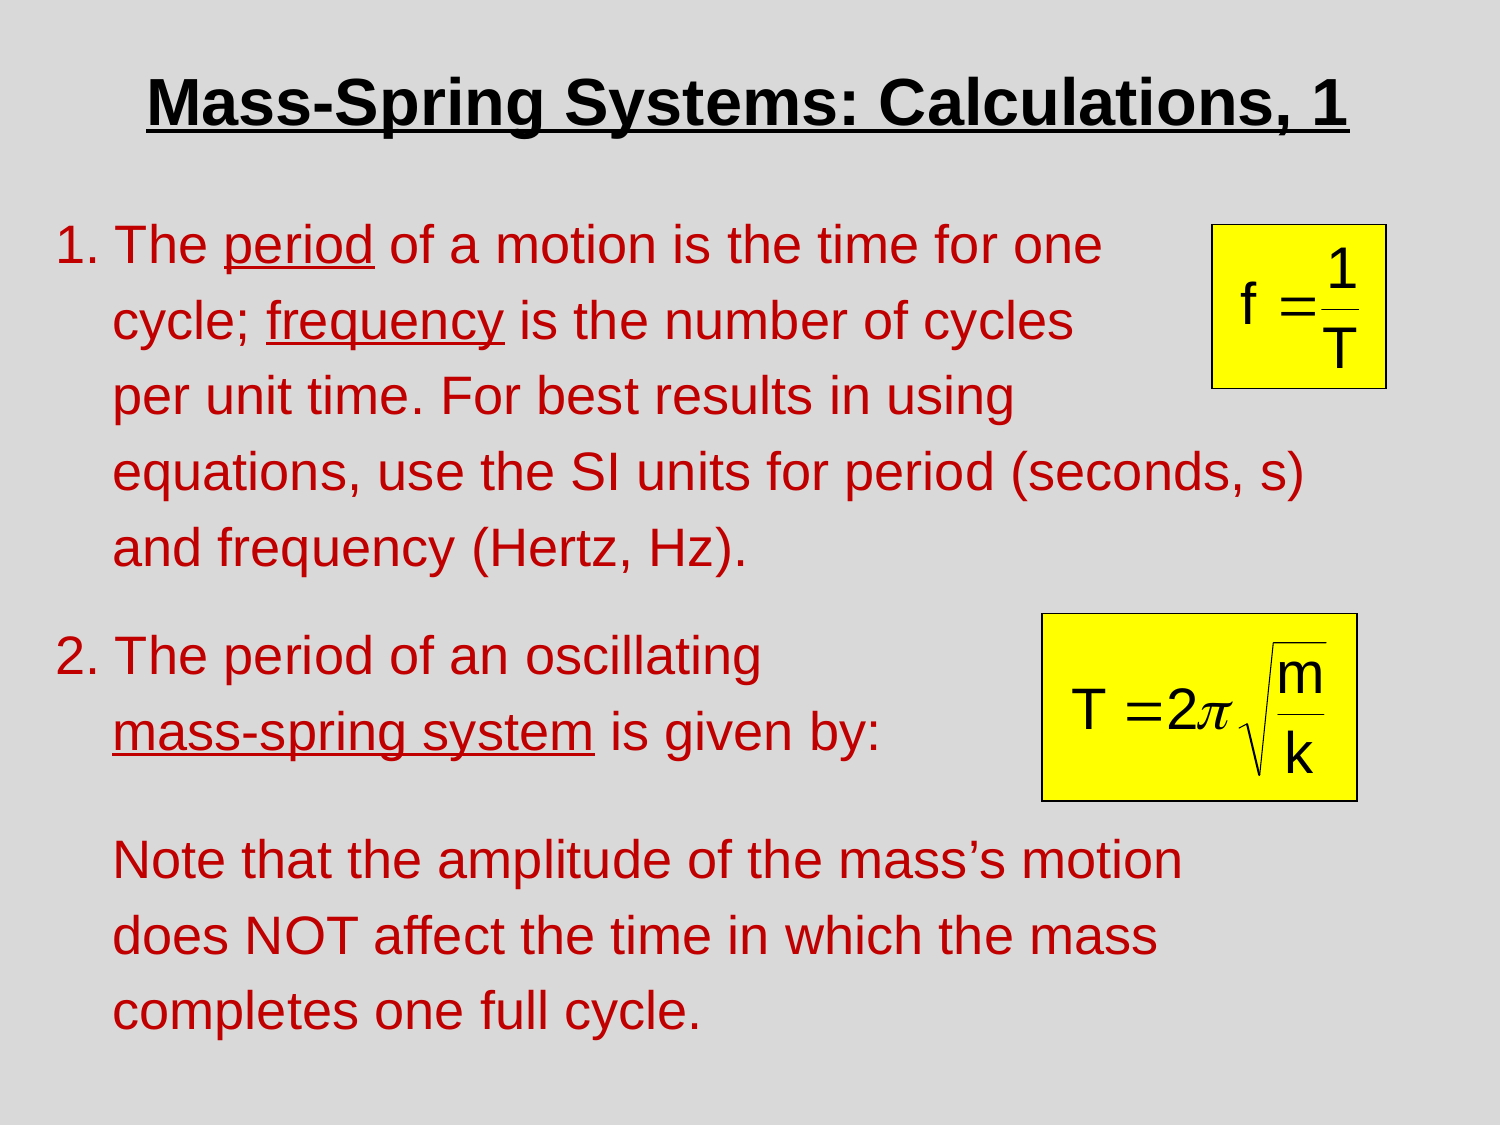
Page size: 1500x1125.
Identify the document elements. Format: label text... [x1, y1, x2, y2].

text_box Mass-Spring Systems: Calculations, 1 [75, 51, 1421, 146]
text_box 1. The period of a motion is the time for one cycle; frequency is the number of cycles per unit time. For best results in using equations, use the SI units for period (seconds, s) and frequency (Hertz, Hz). 2. The period of an oscillating mass-spring system is given by: Note that the amplitude of the mass’s motion does NOT affect the time in which the mass completes one full cycle. [40, 201, 1450, 1049]
text_box [1212, 383, 1386, 389]
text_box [1003, 636, 1398, 782]
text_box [1171, 235, 1430, 375]
text_box [1212, 224, 1386, 234]
text_box [1042, 790, 1357, 802]
text_box [1042, 613, 1357, 635]
